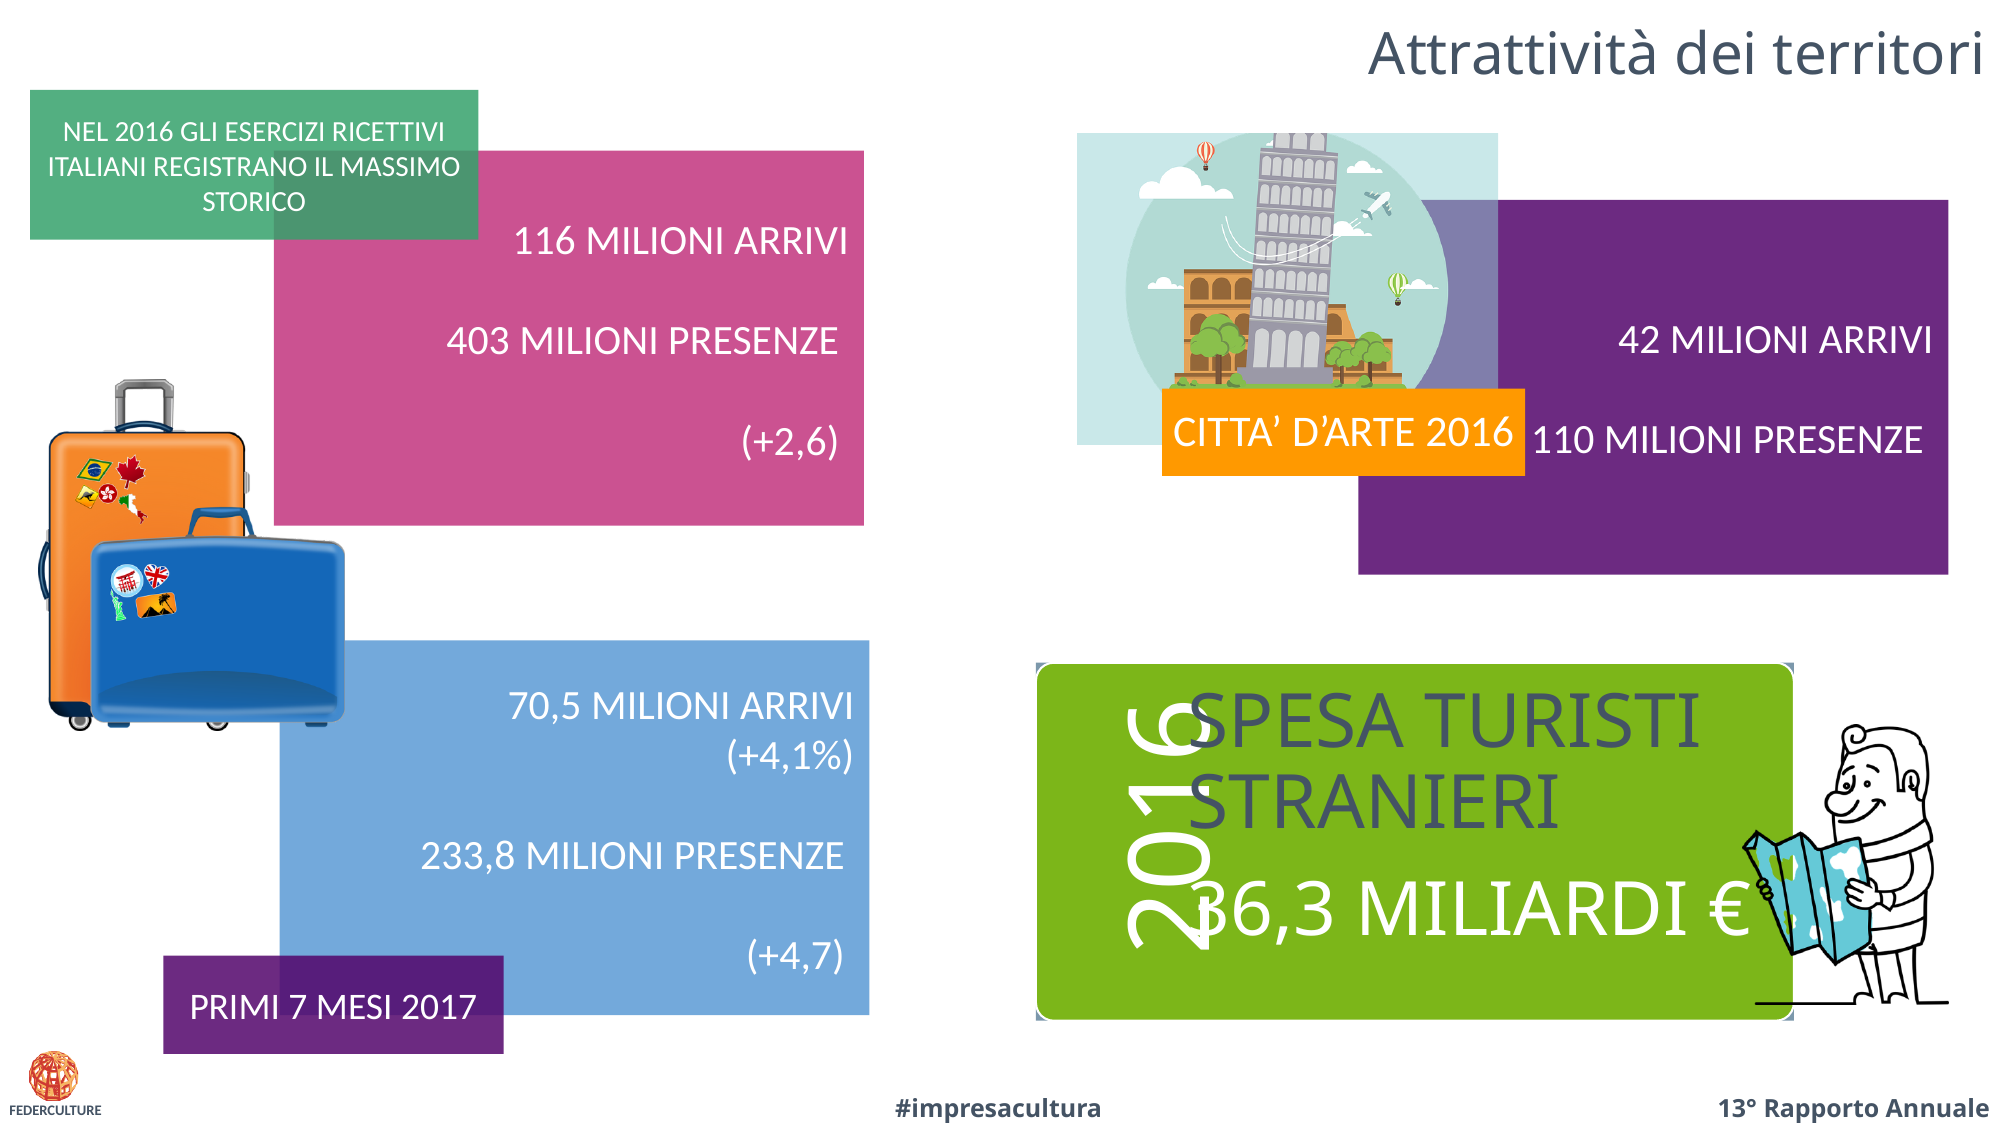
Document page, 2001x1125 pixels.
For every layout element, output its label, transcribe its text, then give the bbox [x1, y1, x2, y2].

picture [28, 1049, 79, 1103]
text_box NEL 2016 GLI ESERCIZI RICETTIVI ITALIANI REGISTRANO IL MASSIMO STORICO [29, 89, 479, 241]
title Attrattività dei territori [1289, 0, 2000, 113]
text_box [1032, 133, 1570, 476]
picture [38, 379, 345, 731]
text_box PRIMI 7 MESI 2017 [162, 955, 505, 1055]
picture [1742, 724, 1949, 1005]
text_box 42 MILIONI ARRIVI 110 MILIONI PRESENZE [1357, 199, 1949, 576]
text_box 70,5 MILIONI ARRIVI (+4,1%) 233,8 MILIONI PRESENZE (+4,7) [278, 639, 870, 1016]
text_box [1035, 662, 1794, 1021]
text_box 116 MILIONI ARRIVI 403 MILIONI PRESENZE (+2,6) [273, 150, 865, 527]
